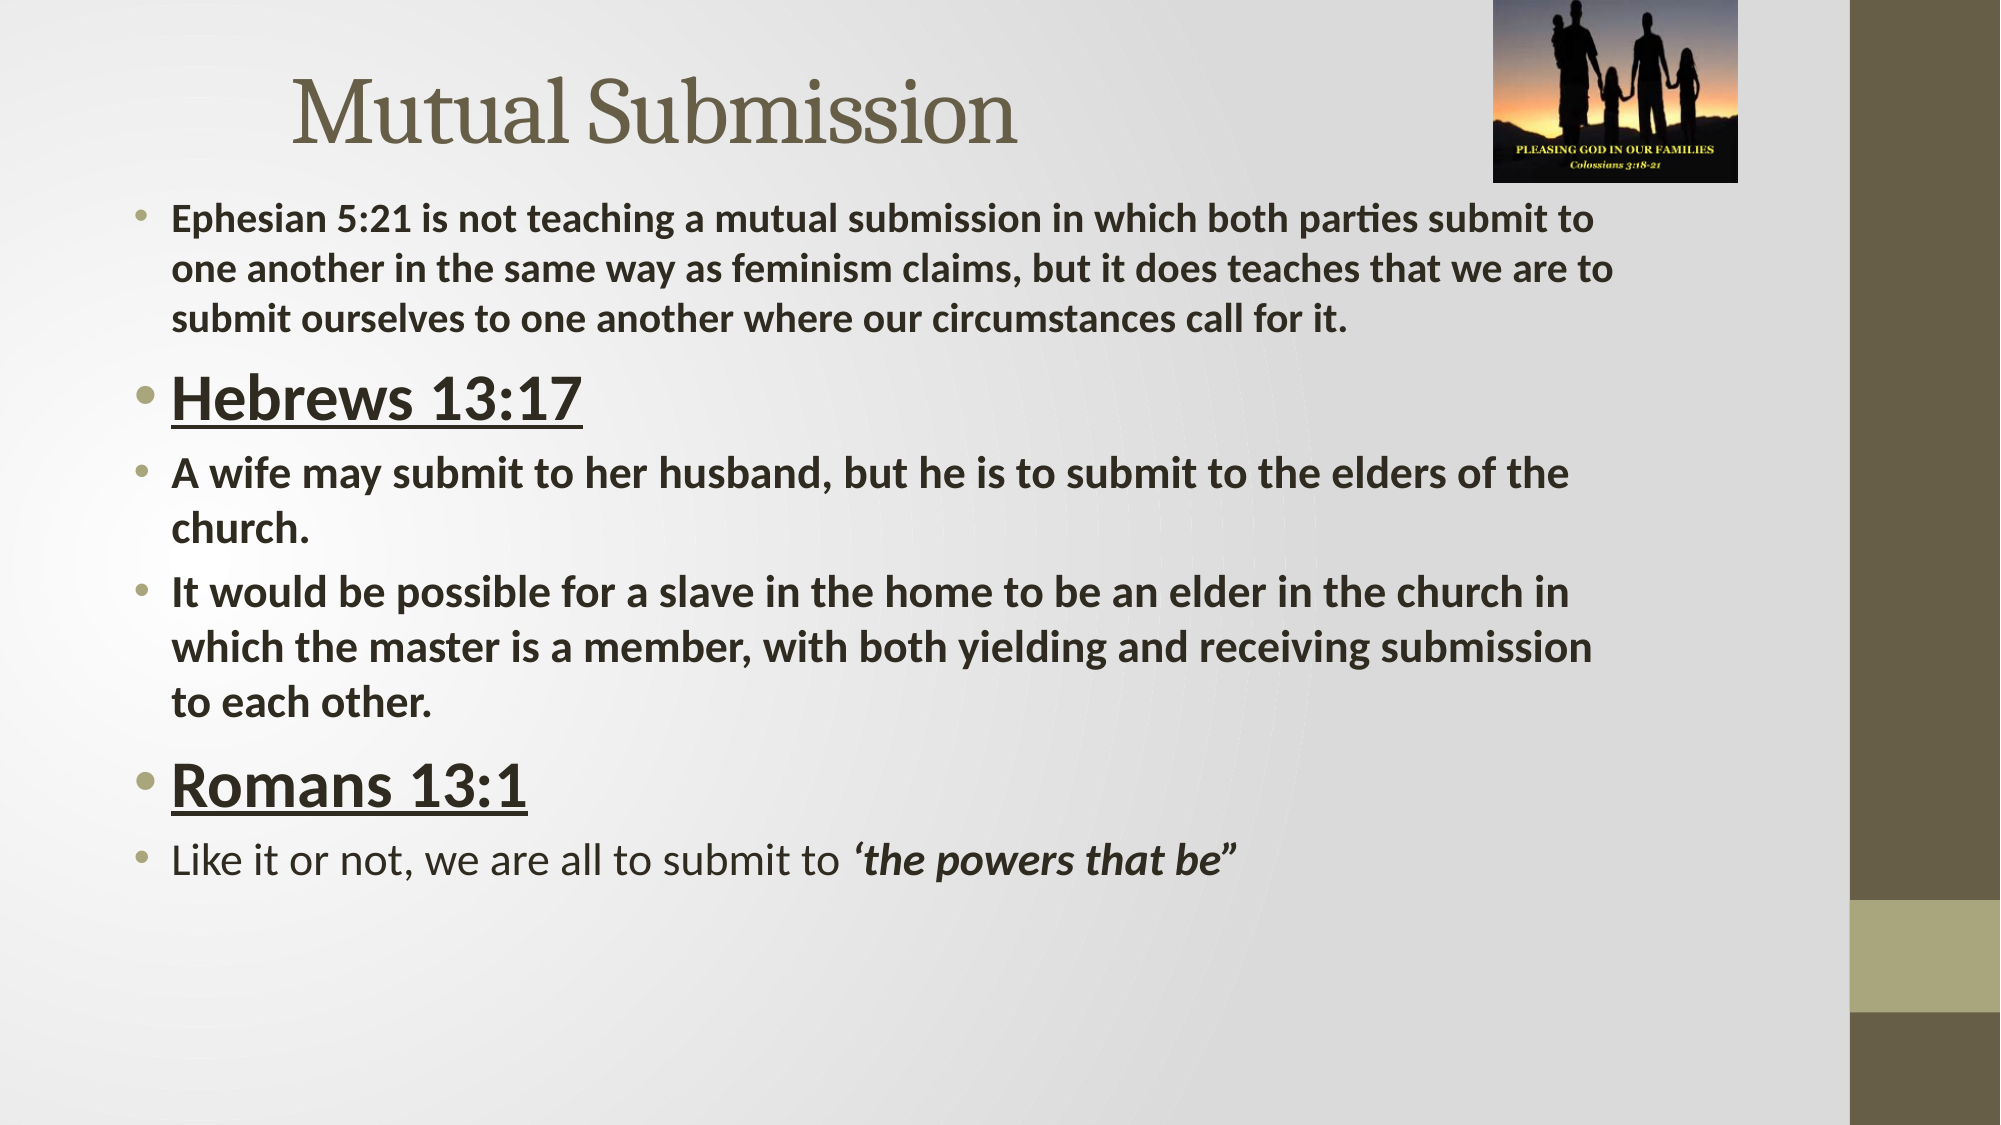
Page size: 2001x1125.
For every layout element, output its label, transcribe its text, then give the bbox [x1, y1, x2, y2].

list Ephesian 5:21 is not teaching a mutual submission in which both parties submit to one another in the same way as feminism claims, but it does teaches that we are to submit ourselves to one another where our circumstances call for it. Hebrews 13:17 A wife may submit to her husband, but he is to submit to the elders of the church. It would be possible for a slave in the home to be an elder in the church in which the master is a member, with both yielding and receiving submission to each other. Romans 13:1 Like it or not, we are all to submit to ‘the powers that be” [99, 182, 1650, 1100]
picture [1493, 0, 1738, 184]
title Mutual Submission [275, 27, 1491, 182]
